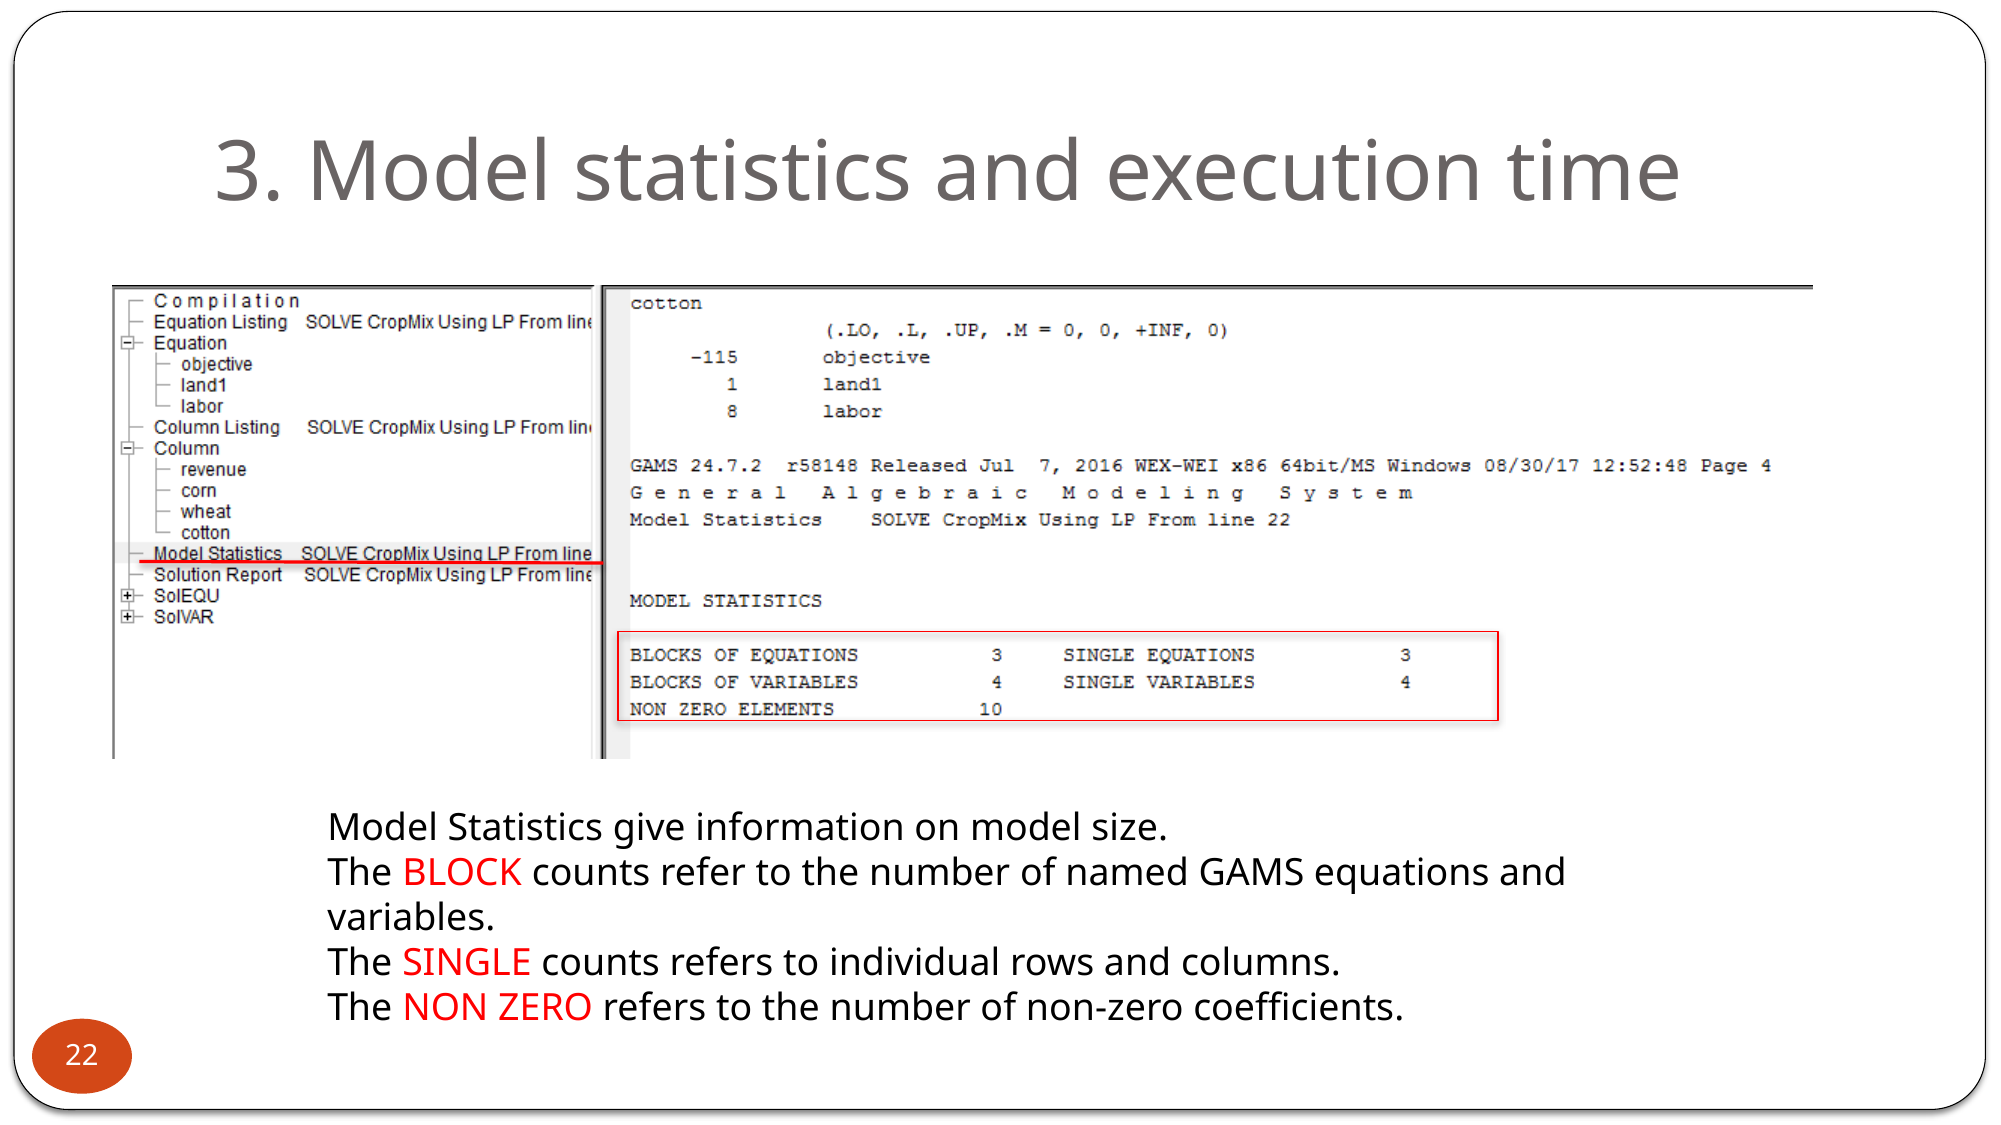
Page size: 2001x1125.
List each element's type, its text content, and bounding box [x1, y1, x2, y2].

slide_number 22 [32, 1018, 132, 1094]
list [112, 285, 1814, 759]
title 3. Model statistics and execution time [200, 45, 1900, 233]
text_box Model Statistics give information on model size. The BLOCK counts refer to the number of named GAMS equations and variables. The SINGLE counts refers to individual rows and columns. The NON ZERO refers to the number of non-zero coefficients. [312, 795, 1663, 1035]
